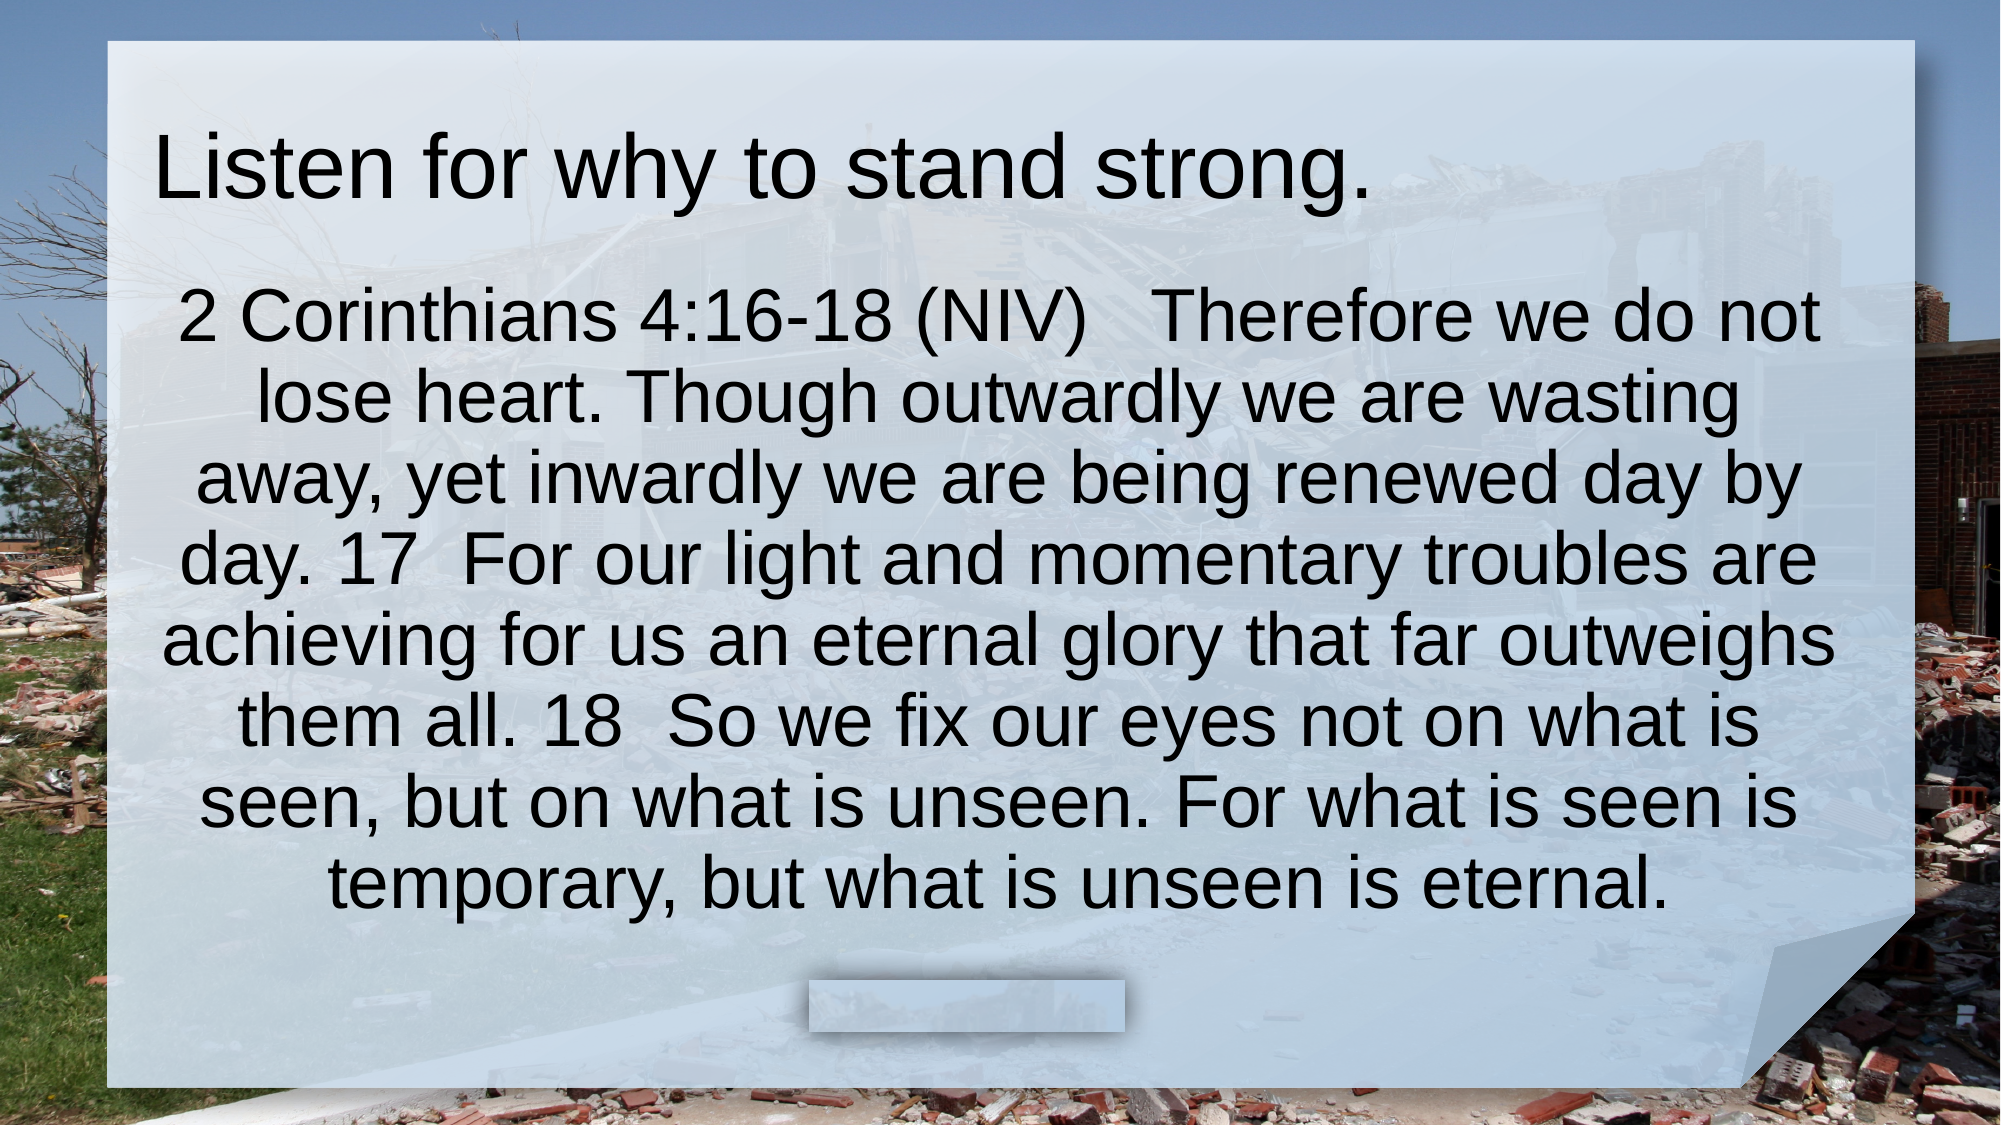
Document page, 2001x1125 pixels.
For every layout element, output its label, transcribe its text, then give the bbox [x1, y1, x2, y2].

picture [0, 0, 2001, 1125]
list 2 Corinthians 4:16-18 (NIV) Therefore we do not lose heart. Though outwardly we are wasting away, yet inwardly we are being renewed day by day. 17 For our light and momentary troubles are achieving for us an eternal glory that far outweighs them all. 18 So we fix our eyes not on what is seen, but on what is unseen. For what is seen is temporary, but what is unseen is eternal. [137, 269, 1863, 1014]
title Listen for why to stand strong. [137, 59, 1863, 269]
